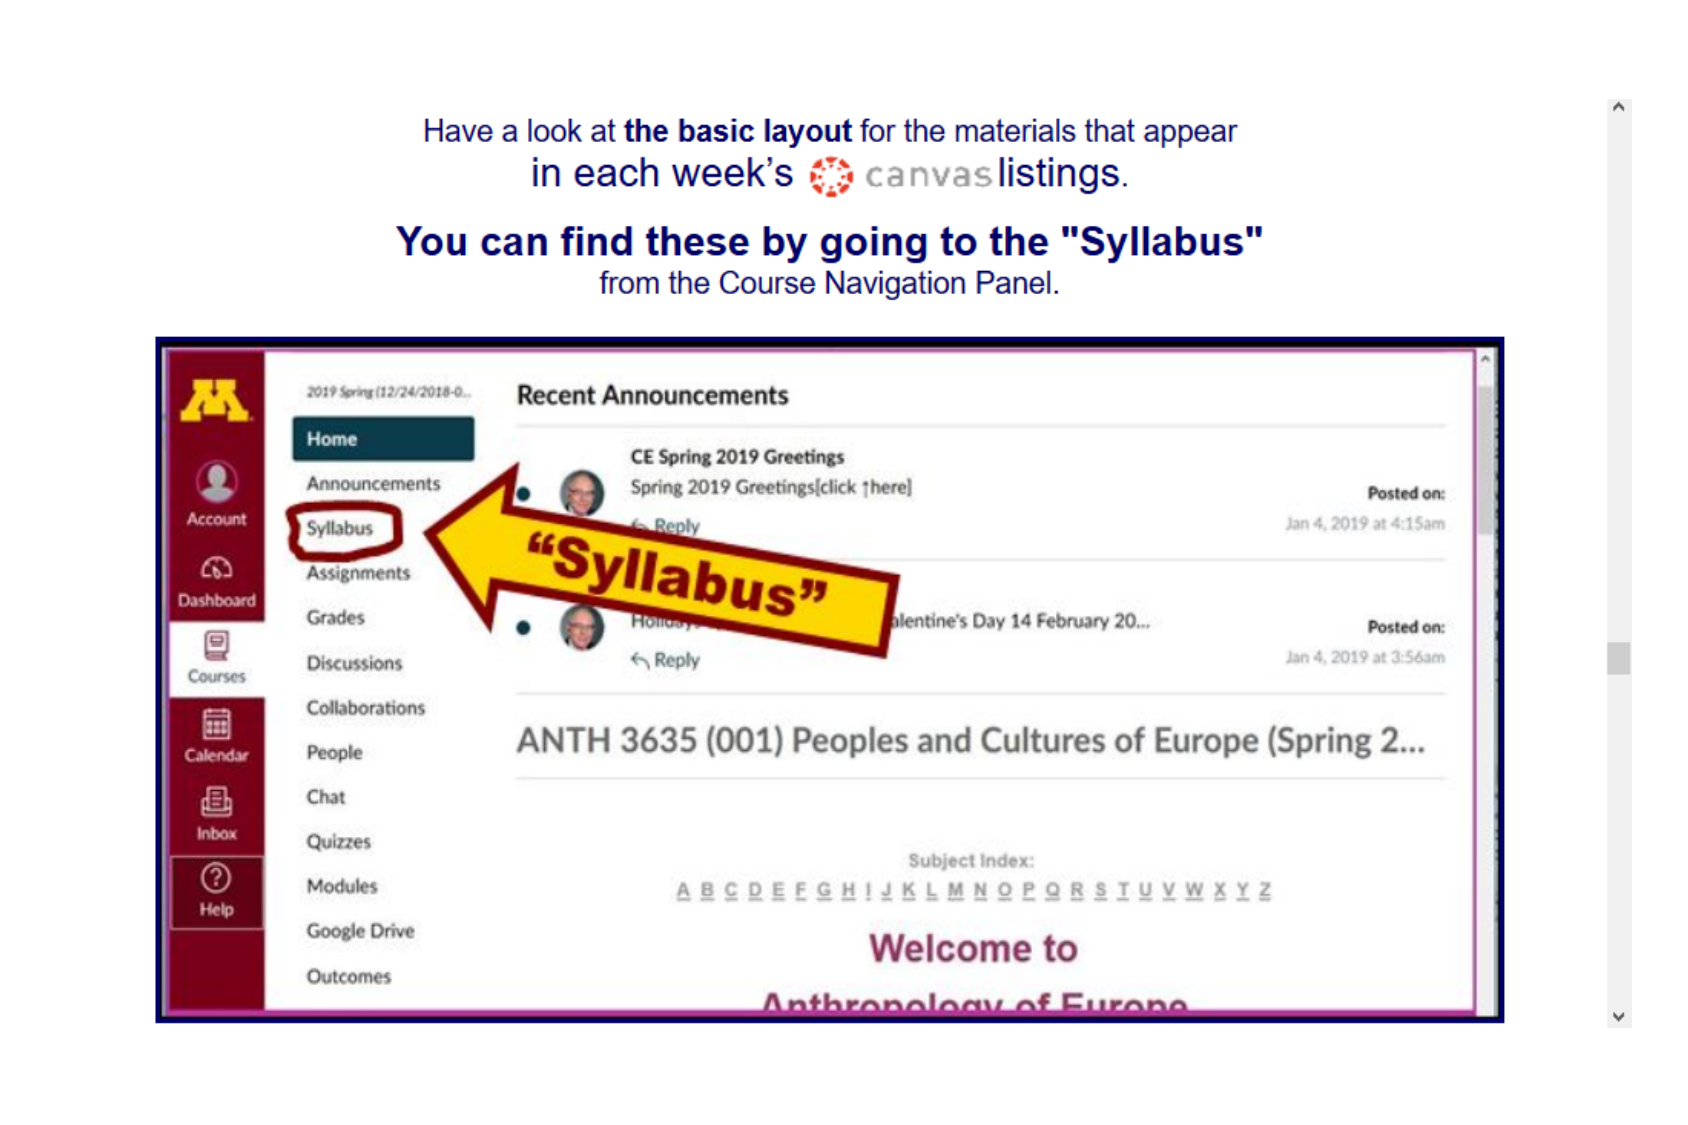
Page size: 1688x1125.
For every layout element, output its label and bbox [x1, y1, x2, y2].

picture [55, 99, 1632, 1029]
